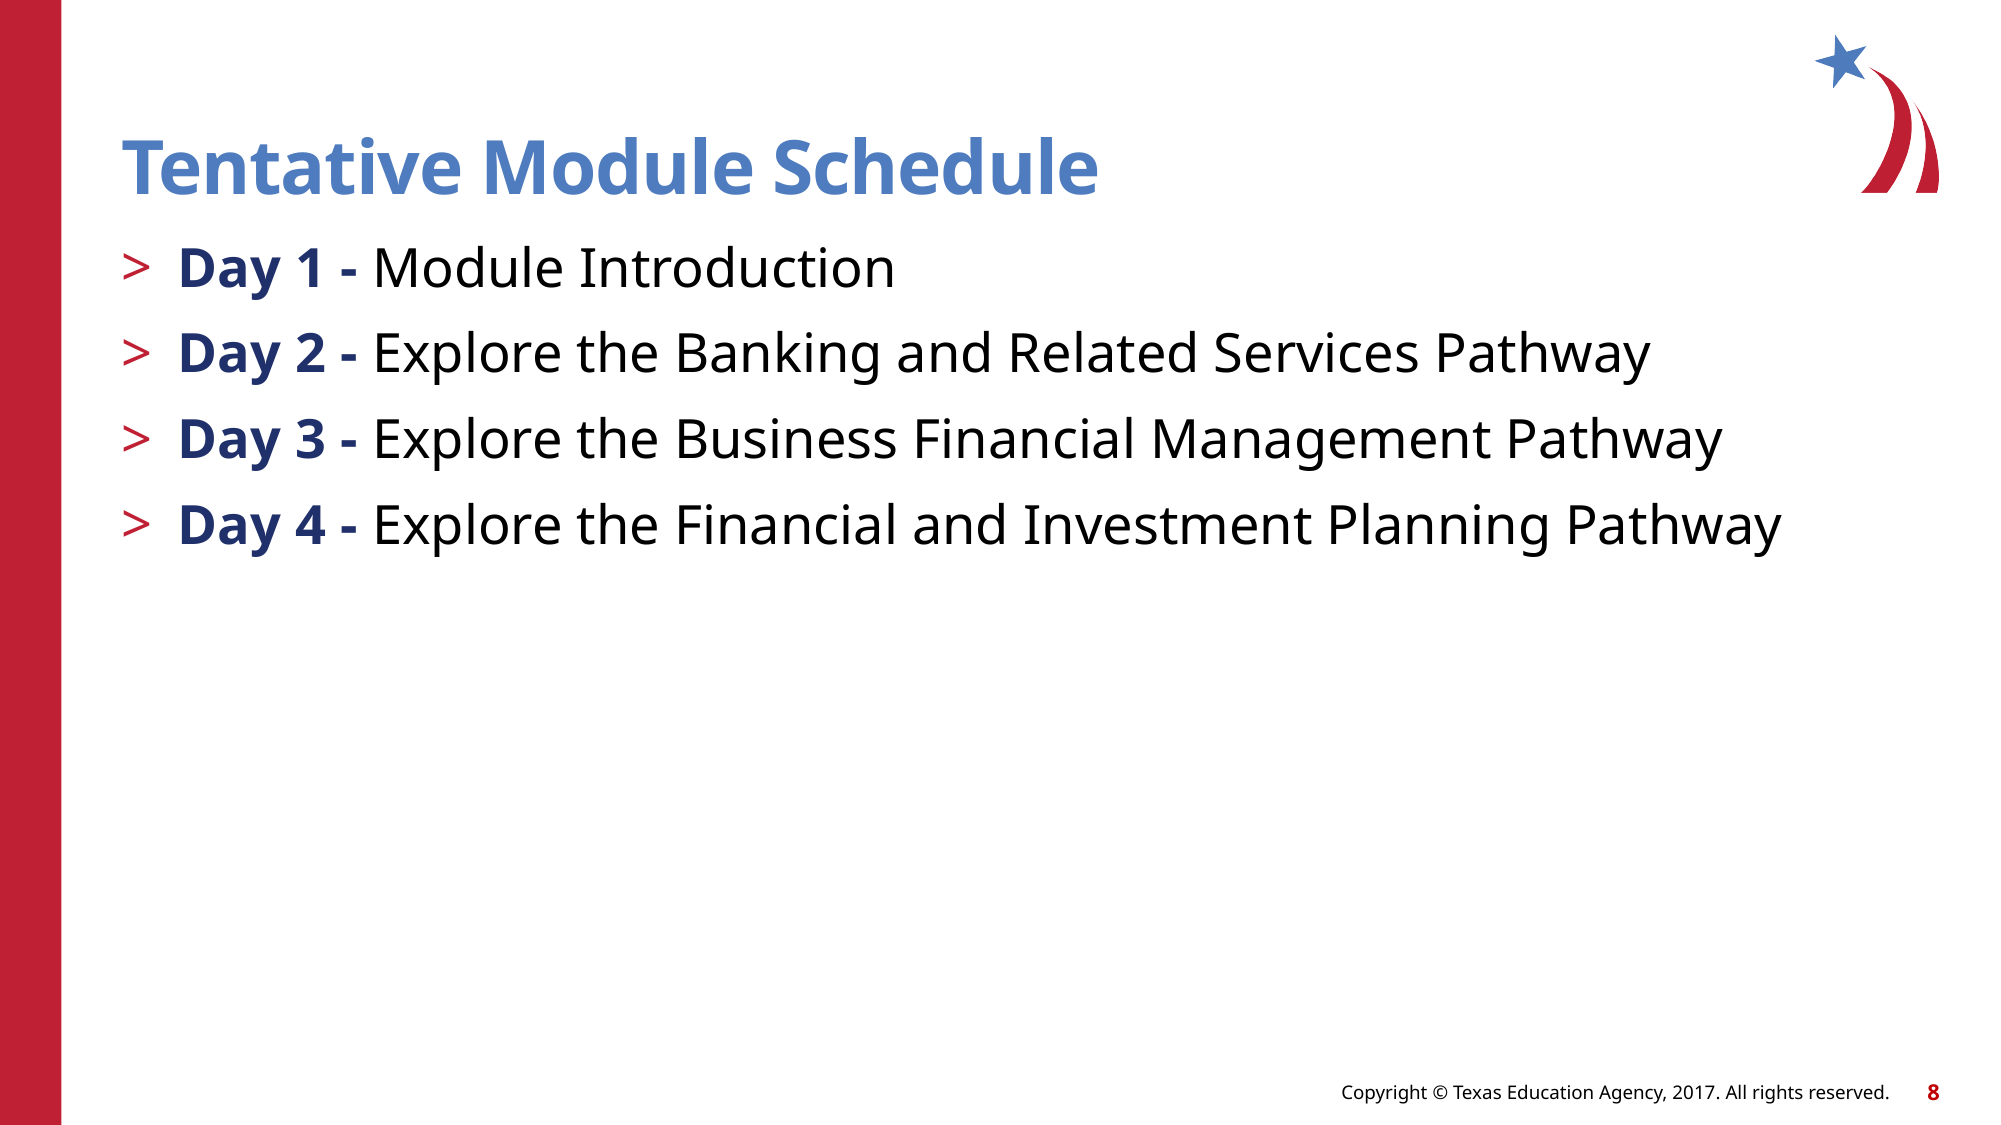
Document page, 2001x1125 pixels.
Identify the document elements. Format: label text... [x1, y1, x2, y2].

title Tentative Module Schedule [121, 66, 1772, 211]
picture [1814, 34, 1939, 193]
list Day 1 - Module Introduction Day 2 - Explore the Banking and Related Services Pathway Day 3 - Explore the Business Financial Management Pathway Day 4 - Explore the Financial and Investment Planning Pathway [121, 233, 1936, 1010]
